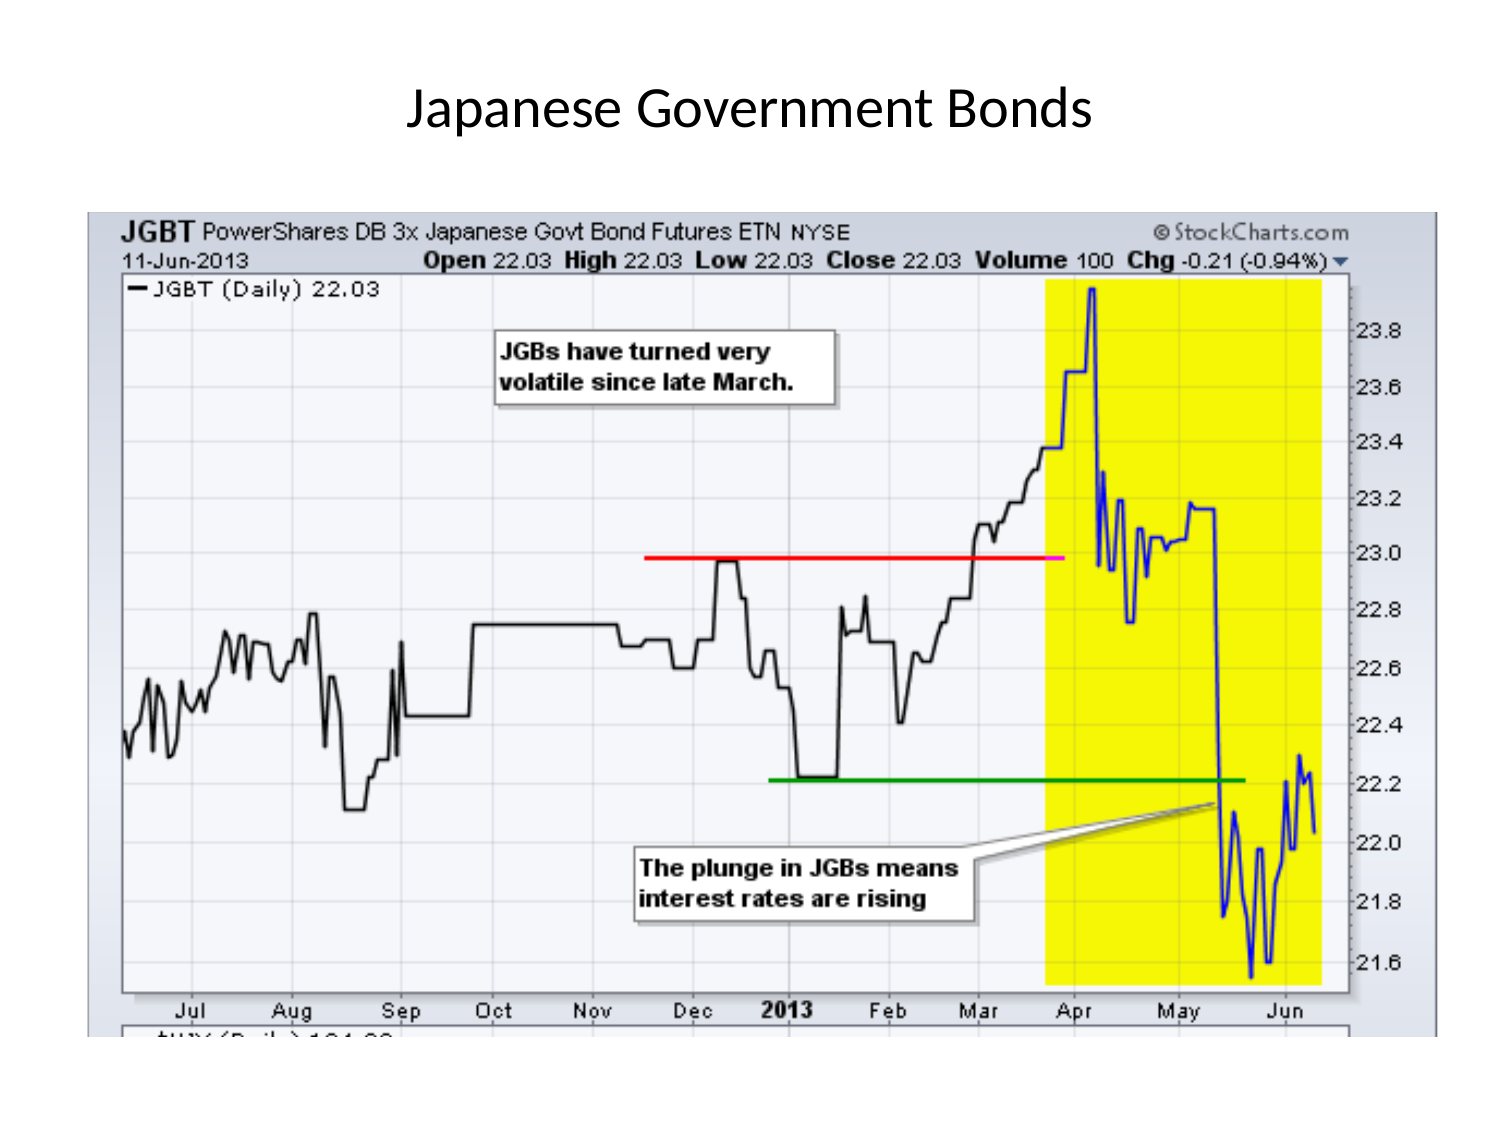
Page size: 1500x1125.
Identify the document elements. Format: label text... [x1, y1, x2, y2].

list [87, 212, 1438, 1037]
title Japanese Government Bonds [74, 44, 1426, 233]
